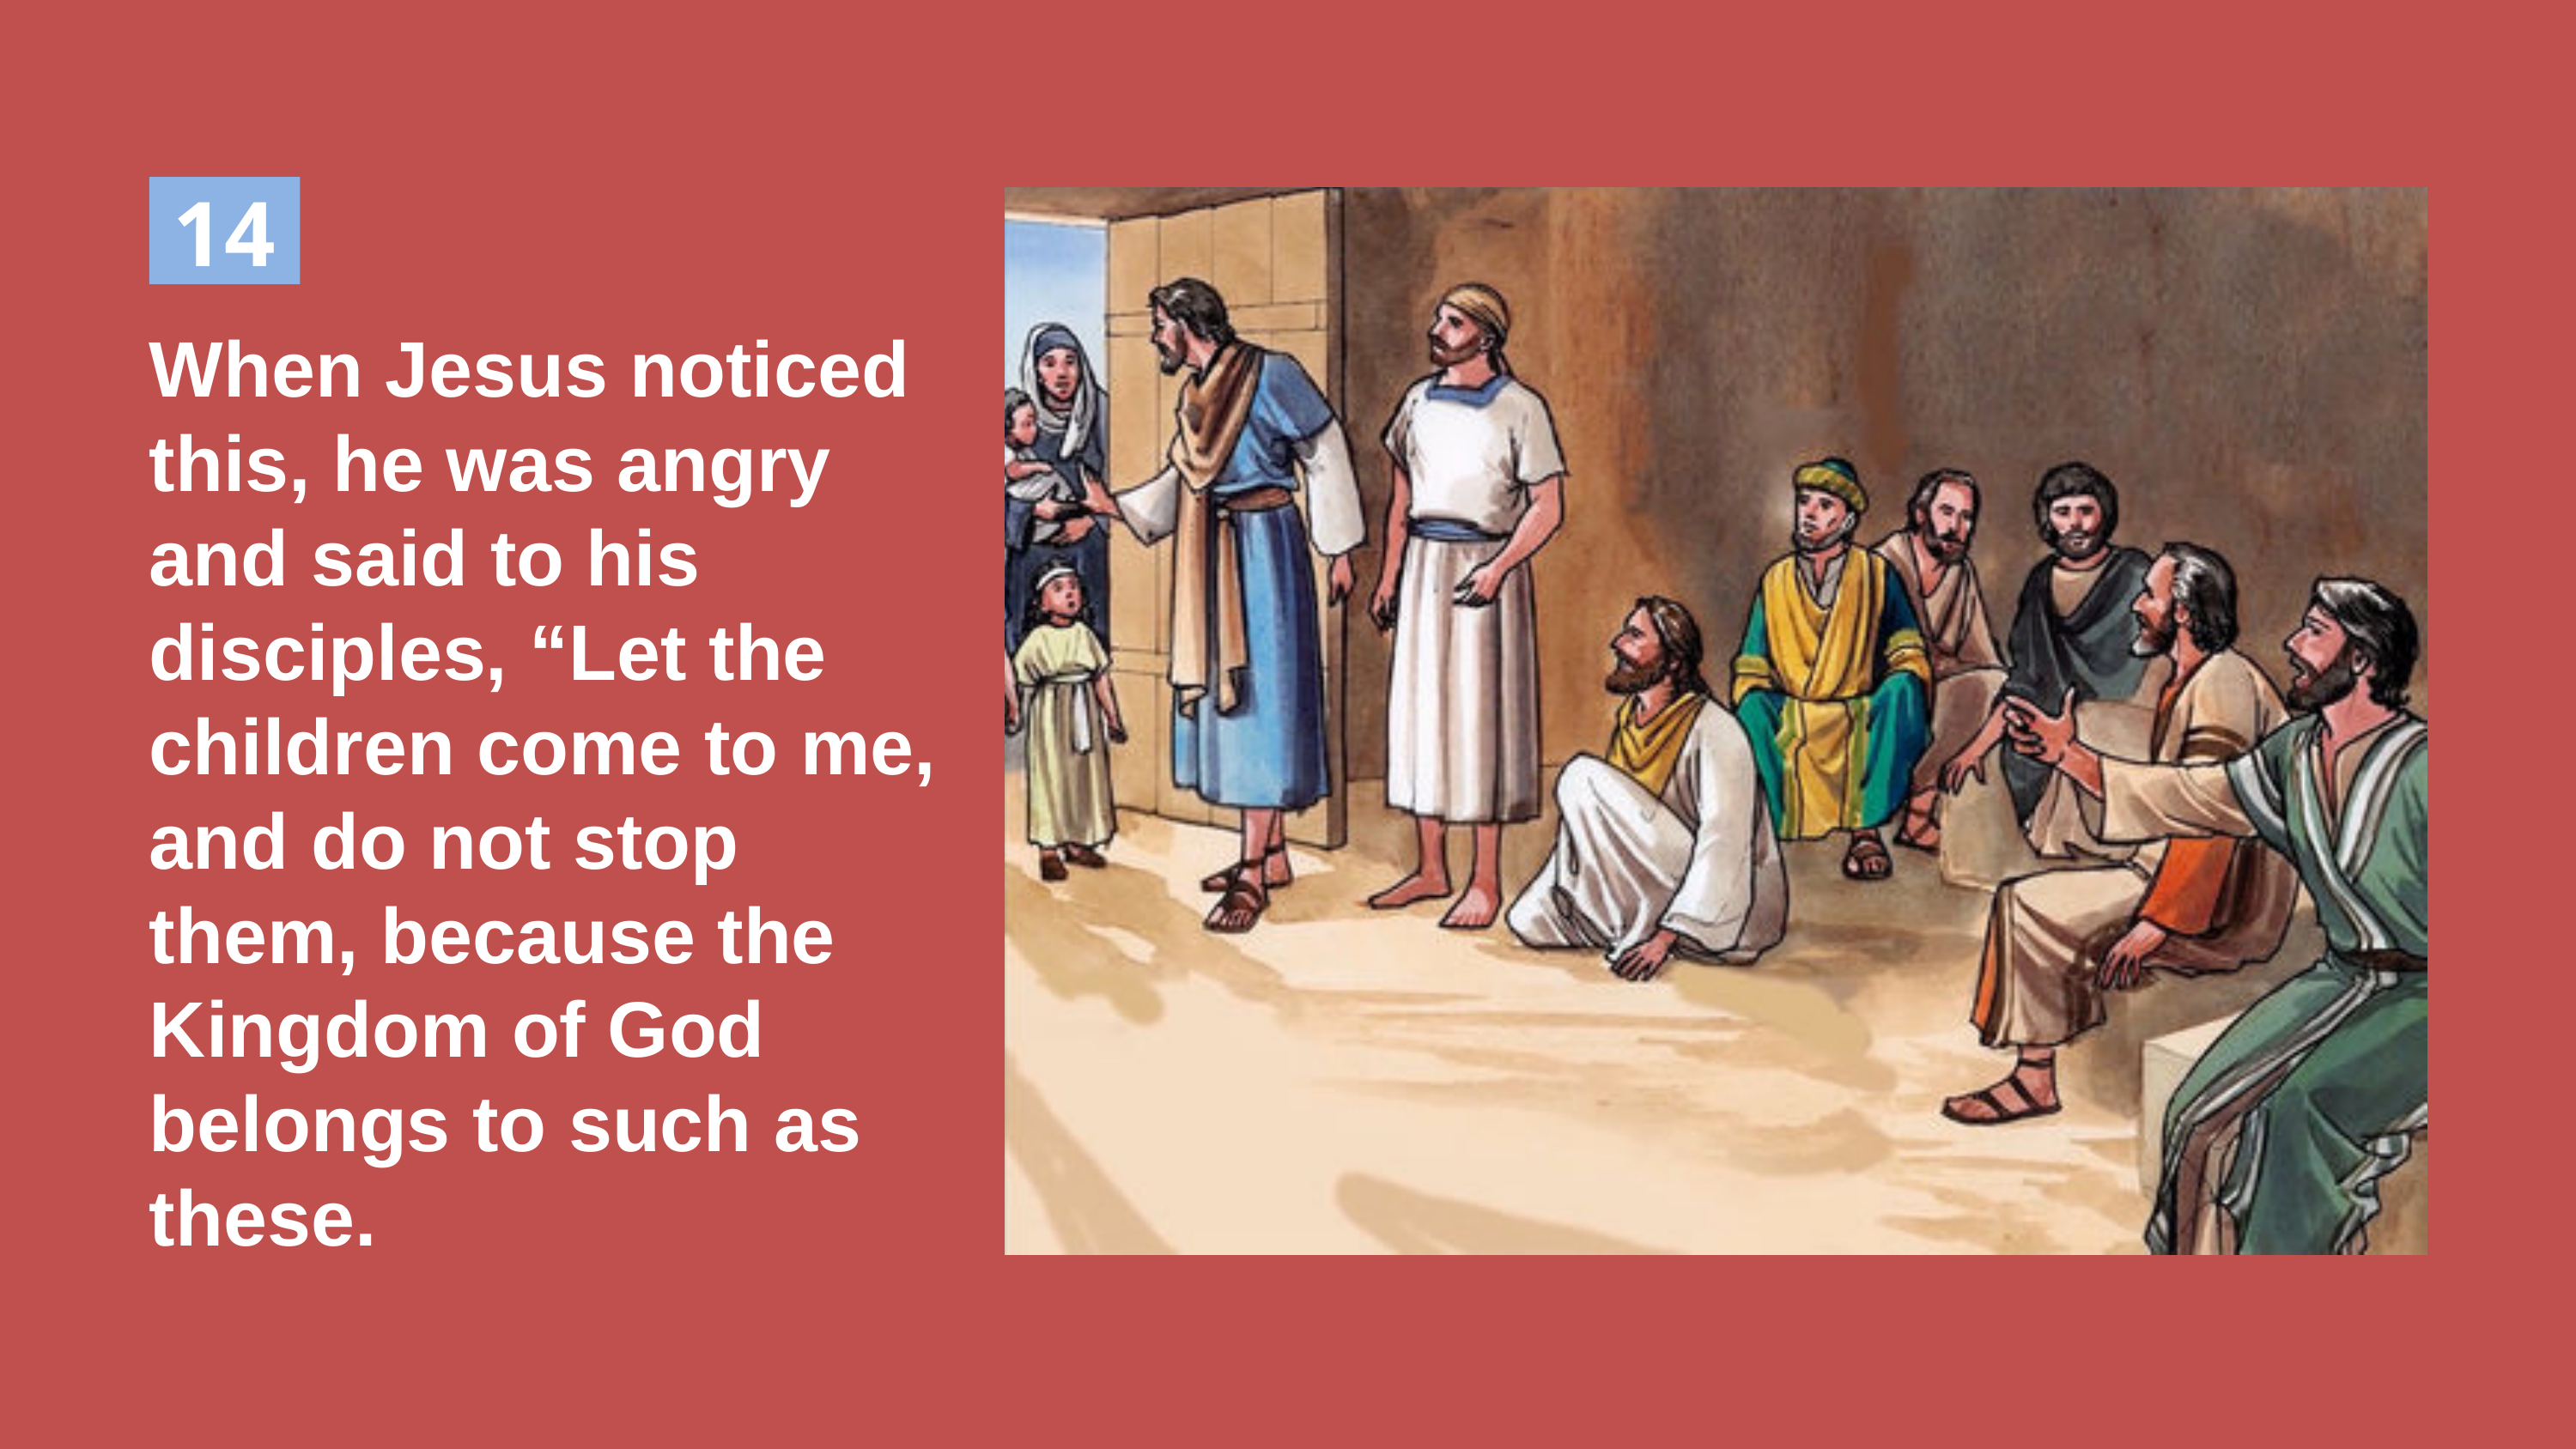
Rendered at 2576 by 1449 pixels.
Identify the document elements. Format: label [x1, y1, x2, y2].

text_box [149, 176, 2427, 1272]
